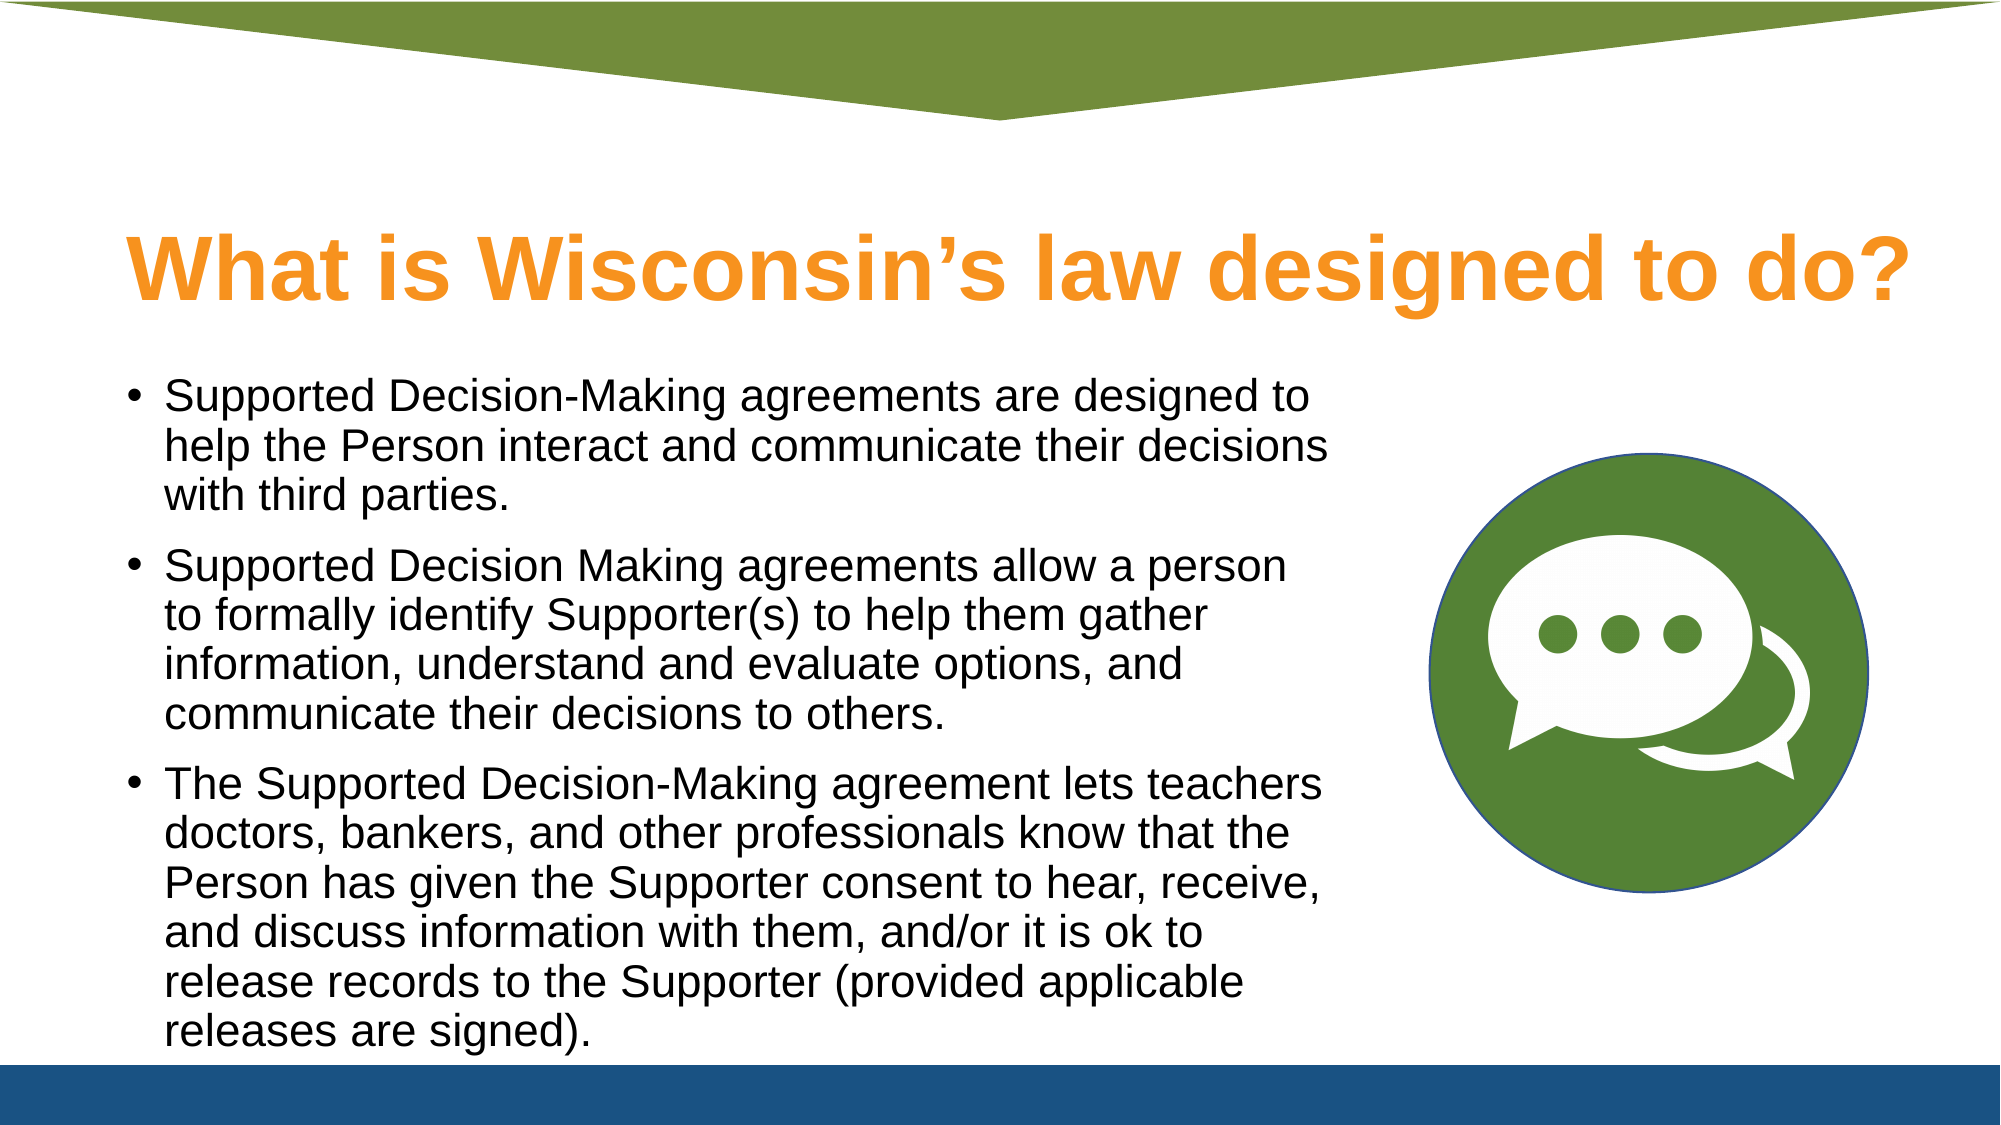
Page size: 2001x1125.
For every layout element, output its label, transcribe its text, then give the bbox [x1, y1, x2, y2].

title What is Wisconsin’s law designed to do? [111, 162, 1948, 380]
text_box [0, 0, 2000, 122]
text_box [1428, 452, 1870, 894]
text_box [0, 1064, 2000, 1125]
picture [1488, 535, 1810, 780]
list Supported Decision-Making agreements are designed to help the Person interact and communicate their decisions with third parties. Supported Decision Making agreements allow a person to formally identify Supporter(s) to help them gather information, understand and evaluate options, and communicate their decisions to others. The Supported Decision-Making agreement lets teachers doctors, bankers, and other professionals know that the Person has given the Supporter consent to hear, receive, and discuss information with them, and/or it is ok to release records to the Supporter (provided applicable releases are signed). [111, 364, 1350, 1064]
